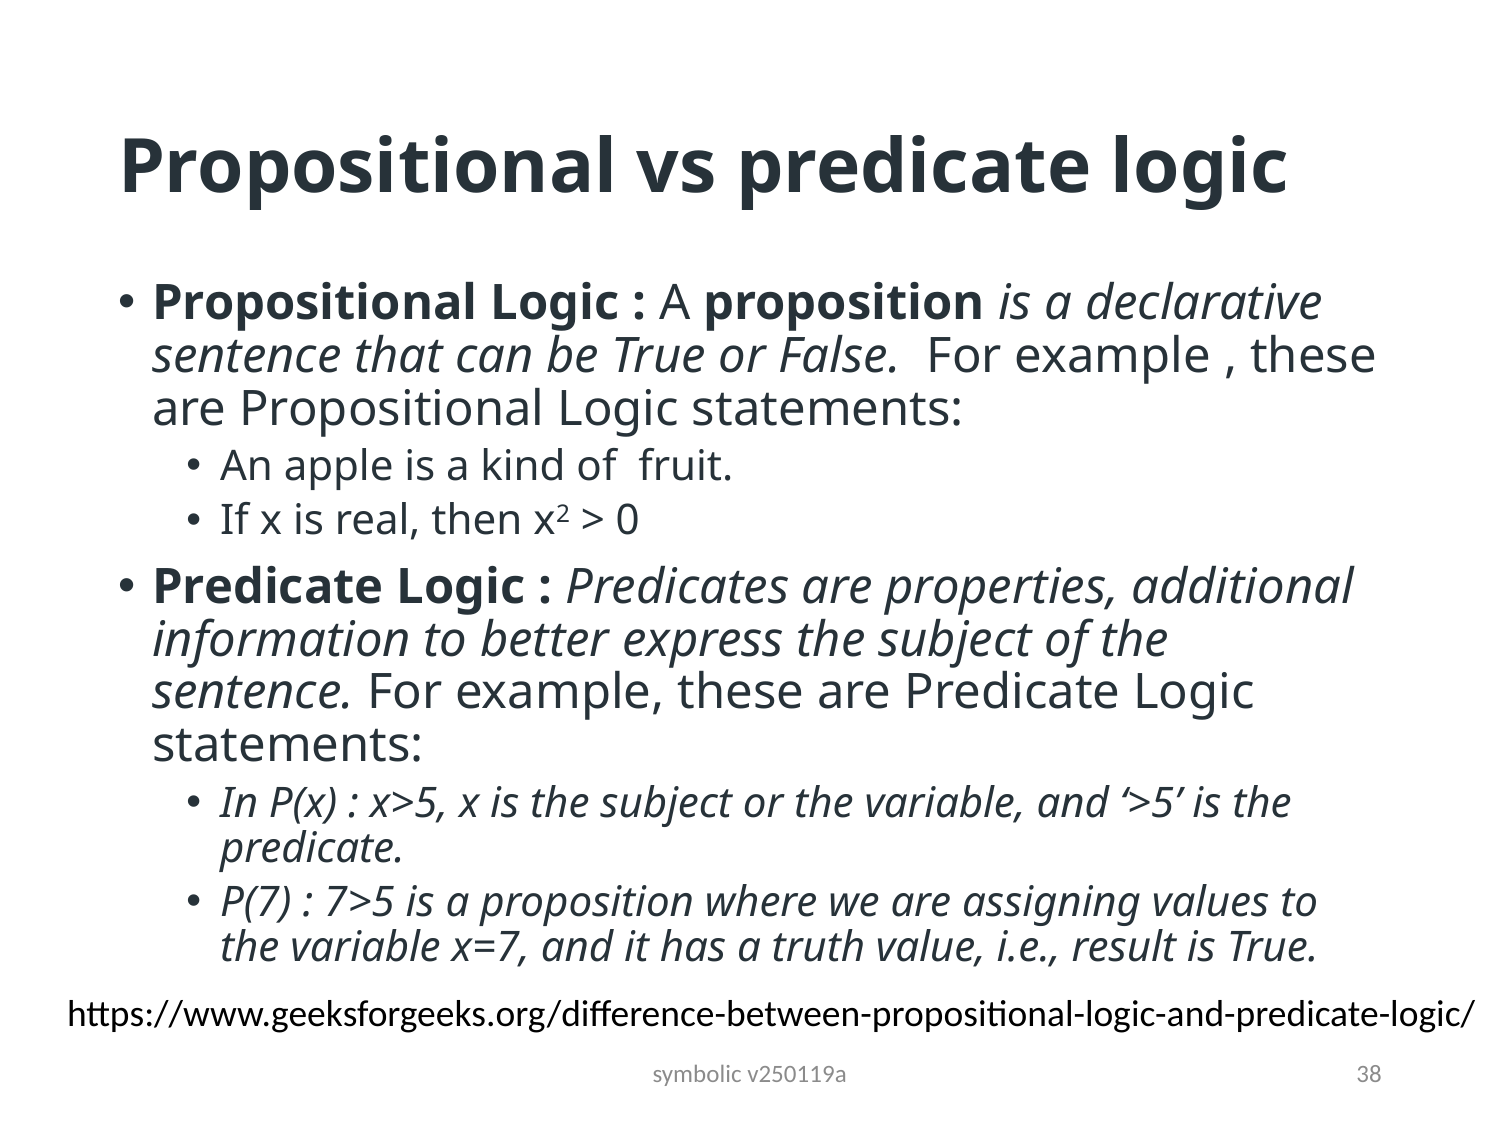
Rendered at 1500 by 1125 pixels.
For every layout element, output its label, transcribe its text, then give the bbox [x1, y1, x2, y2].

footer symbolic v250119a [496, 1042, 1004, 1103]
text_box https://www.geeksforgeeks.org/difference-between-propositional-logic-and-predicate-logic/ [52, 982, 1492, 1042]
list Propositional Logic : A proposition is a declarative sentence that can be True or False. For example , these are Propositional Logic statements: An apple is a kind of fruit. If x is real, then x2 > 0 Predicate Logic : Predicates are properties, additional information to better express the subject of the sentence. For example, these are Predicate Logic statements: In P(x) : x>5, x is the subject or the variable, and ‘>5’ is the predicate. P(7) : 7>5 is a proposition where we are assigning values to the variable x=7, and it has a truth value, i.e., result is True. [103, 270, 1397, 982]
title Propositional vs predicate logic [103, 59, 1397, 270]
slide_number 38 [1059, 1042, 1397, 1103]
